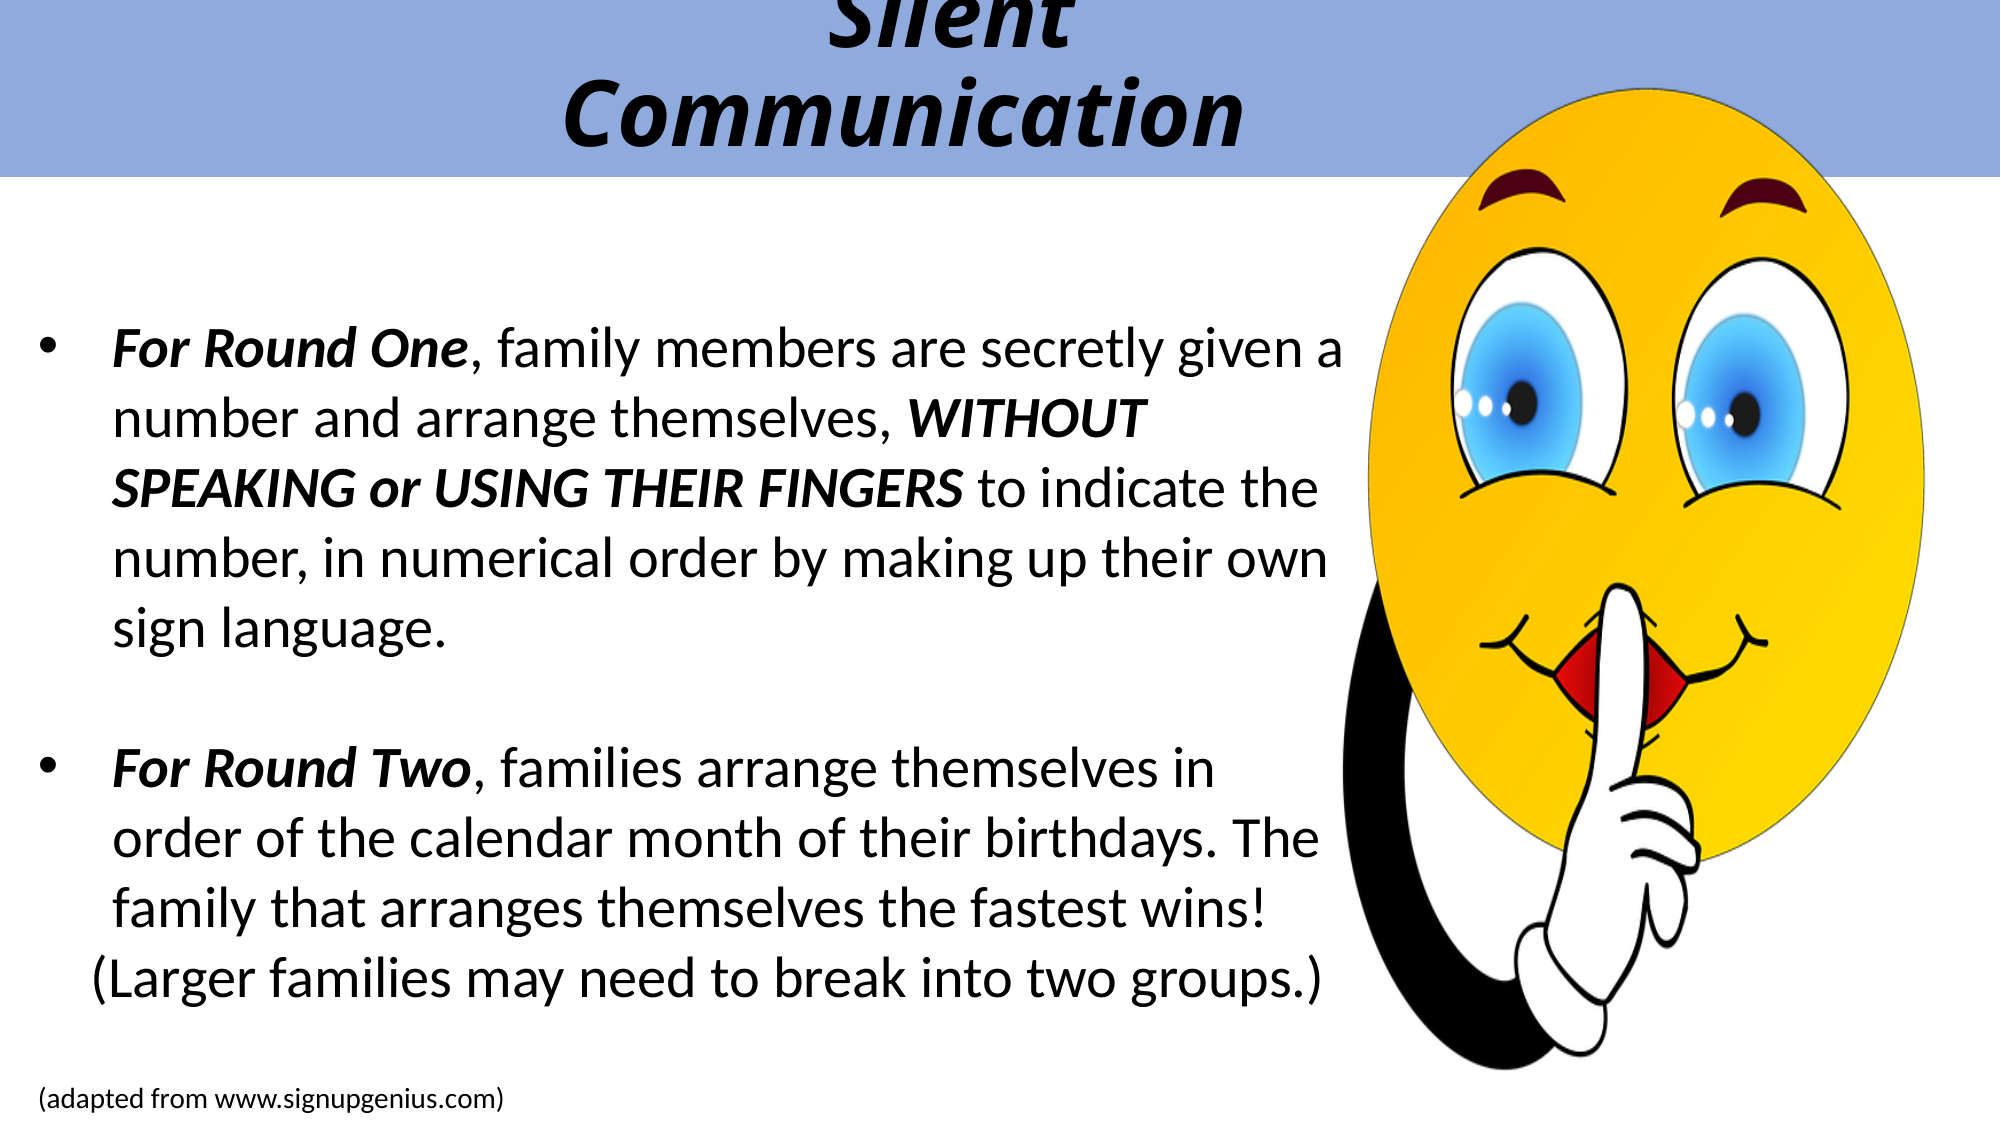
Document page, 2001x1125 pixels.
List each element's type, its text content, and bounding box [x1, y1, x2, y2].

text_box For Round One, family members are secretly given a number and arrange themselves, WITHOUT SPEAKING or USING THEIR FINGERS to indicate the number, in numerical order by making up their own sign language. For Round Two, families arrange themselves in order of the calendar month of their birthdays. The family that arranges themselves the fastest wins! (Larger families may need to break into two groups.) (adapted from www.signupgenius.com) [23, 301, 1265, 1122]
picture [1265, 0, 2000, 1125]
text_box [0, 0, 1265, 178]
text_box Silent Communication [404, 19, 1265, 224]
